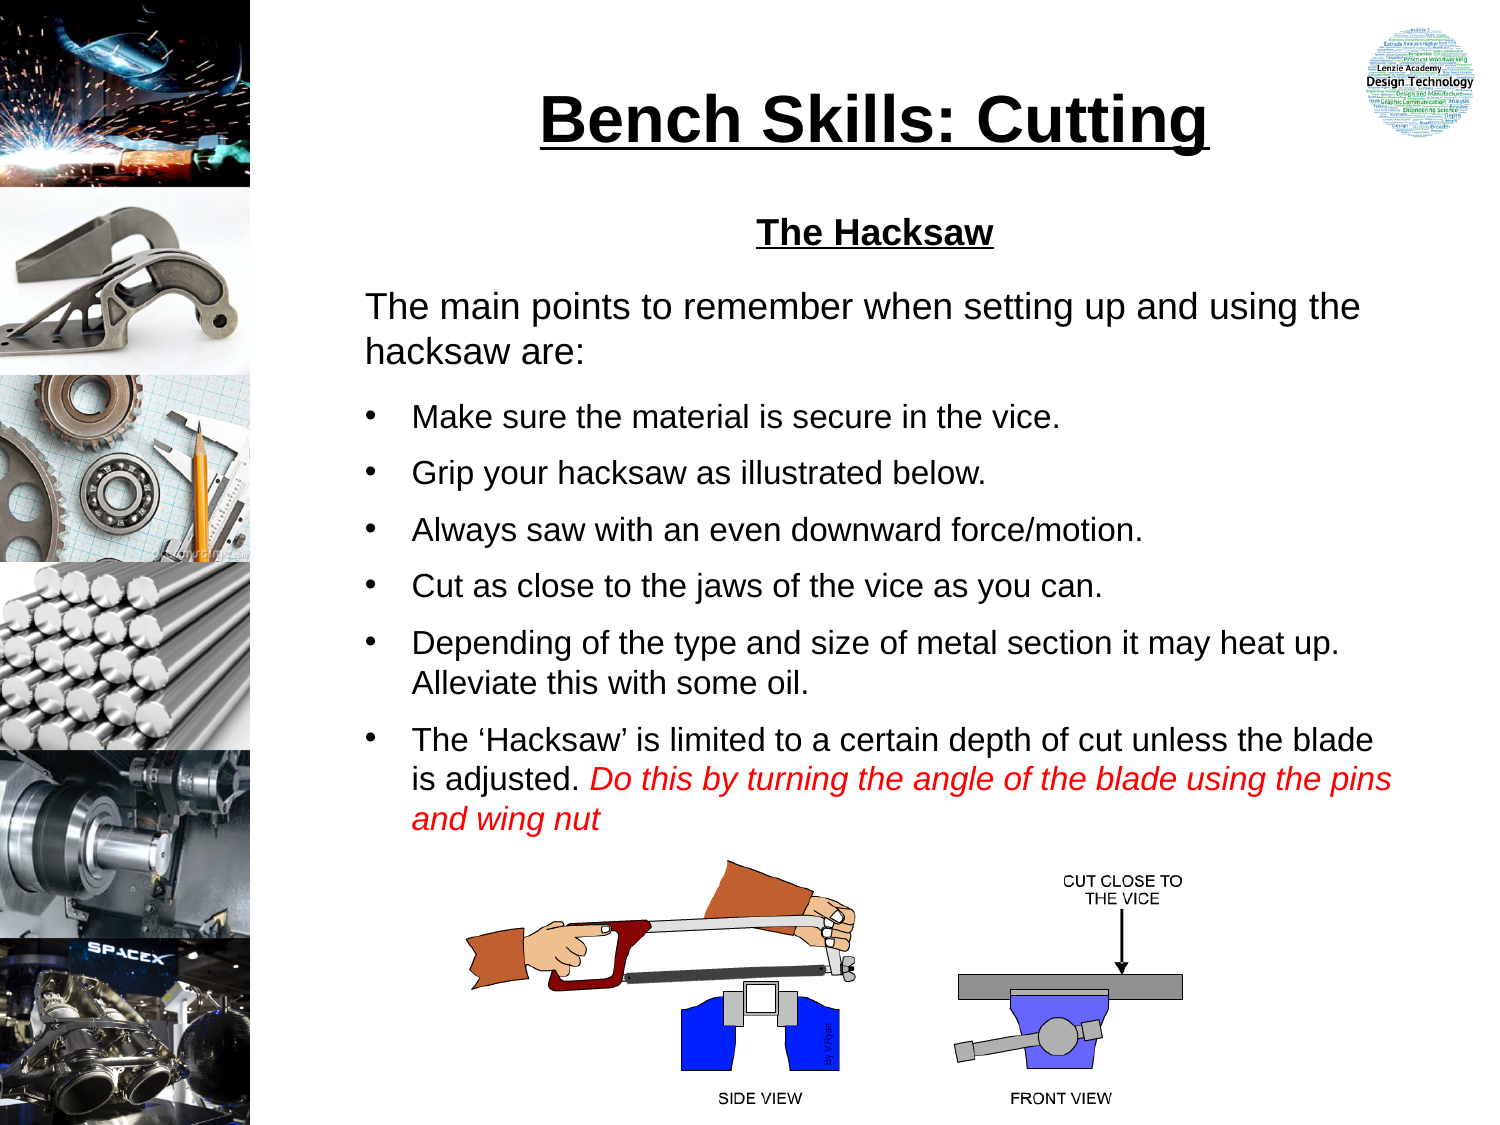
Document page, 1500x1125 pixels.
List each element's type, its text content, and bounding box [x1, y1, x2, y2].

text_box The main points to remember when setting up and using the hacksaw are: [349, 274, 1408, 380]
picture [449, 798, 1201, 1125]
text_box Make sure the material is secure in the vice. Grip your hacksaw as illustrated below. Always saw with an even downward force/motion. Cut as close to the jaws of the vice as you can. Depending of the type and size of metal section it may heat up. Alleviate this with some oil. The ‘Hacksaw’ is limited to a certain depth of cut unless the blade is adjusted. Do this by turning the angle of the blade using the pins and wing nut [349, 387, 1413, 845]
picture [0, 0, 251, 1125]
title Bench Skills: Cutting [251, 0, 1500, 199]
picture [1362, 24, 1478, 140]
text_box The Hacksaw [254, 199, 1500, 438]
